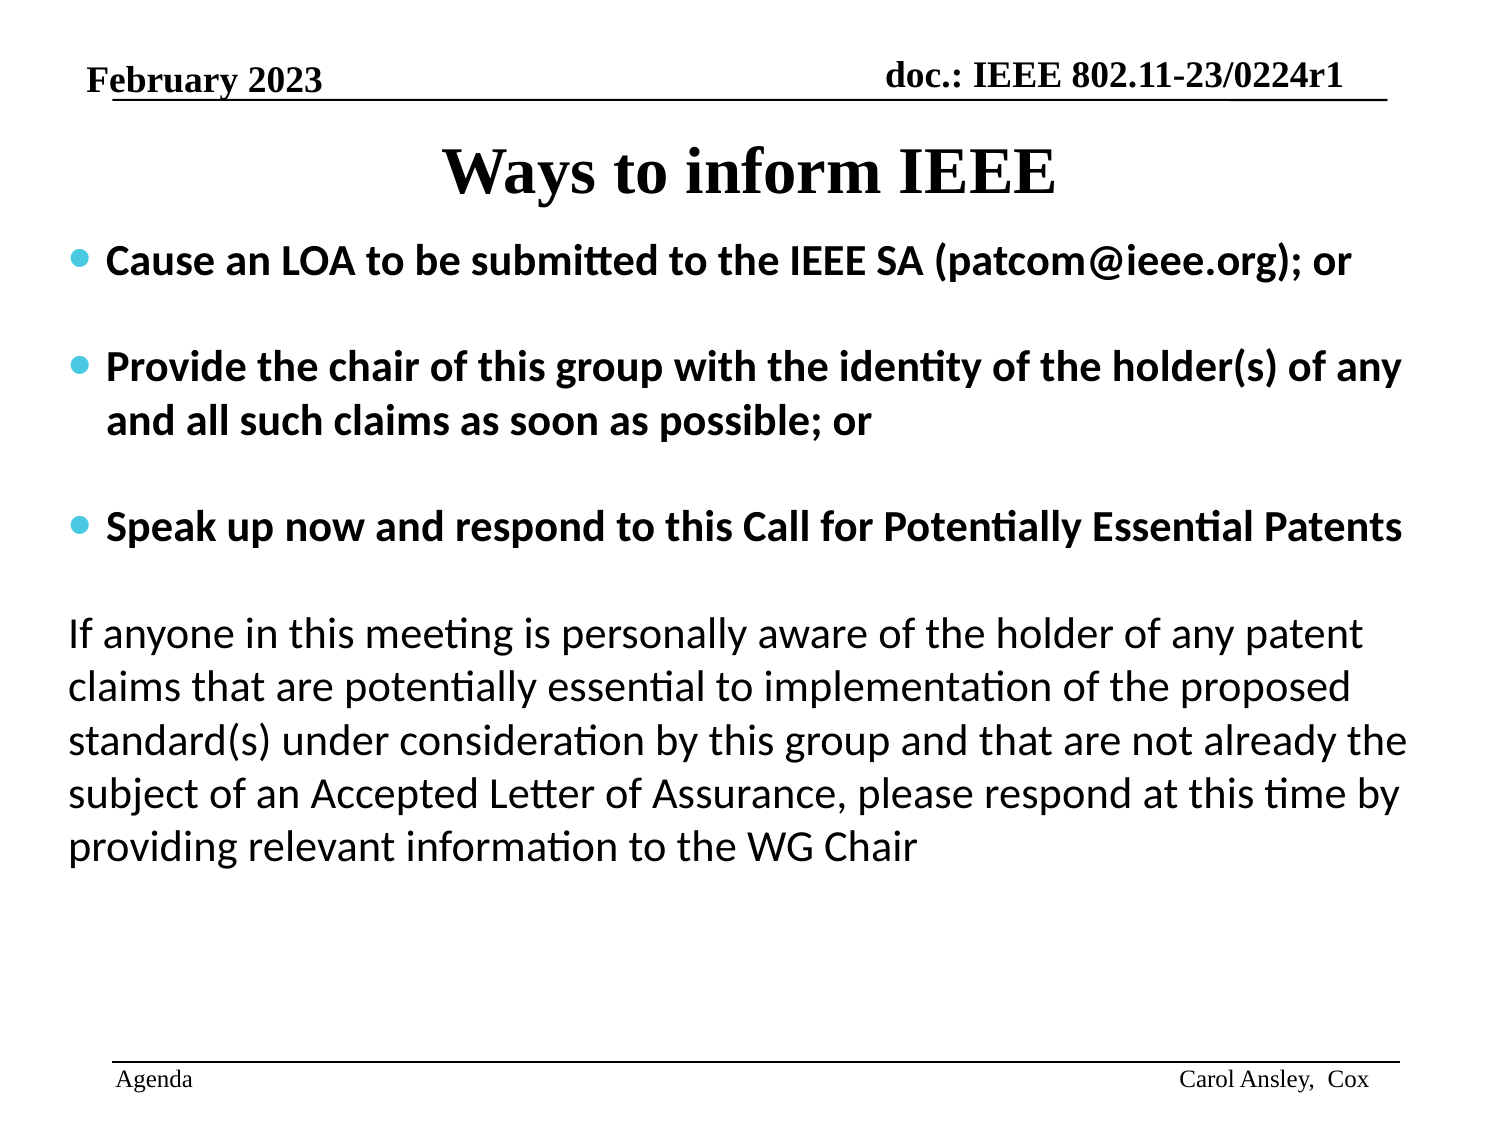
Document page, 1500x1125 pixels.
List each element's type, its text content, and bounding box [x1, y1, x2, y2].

text_box Cause an LOA to be submitted to the IEEE SA (patcom@ieee.org); or Provide the chair of this group with the identity of the holder(s) of any and all such claims as soon as possible; or Speak up now and respond to this Call for Potentially Essential Patents If anyone in this meeting is personally aware of the holder of any patent claims that are potentially essential to implementation of the proposed standard(s) under consideration by this group and that are not already the subject of an Accepted Letter of Assurance, please respond at this time by providing relevant information to the WG Chair [53, 223, 1447, 996]
title Ways to inform IEEE [74, 129, 1426, 184]
list [74, 184, 1426, 223]
